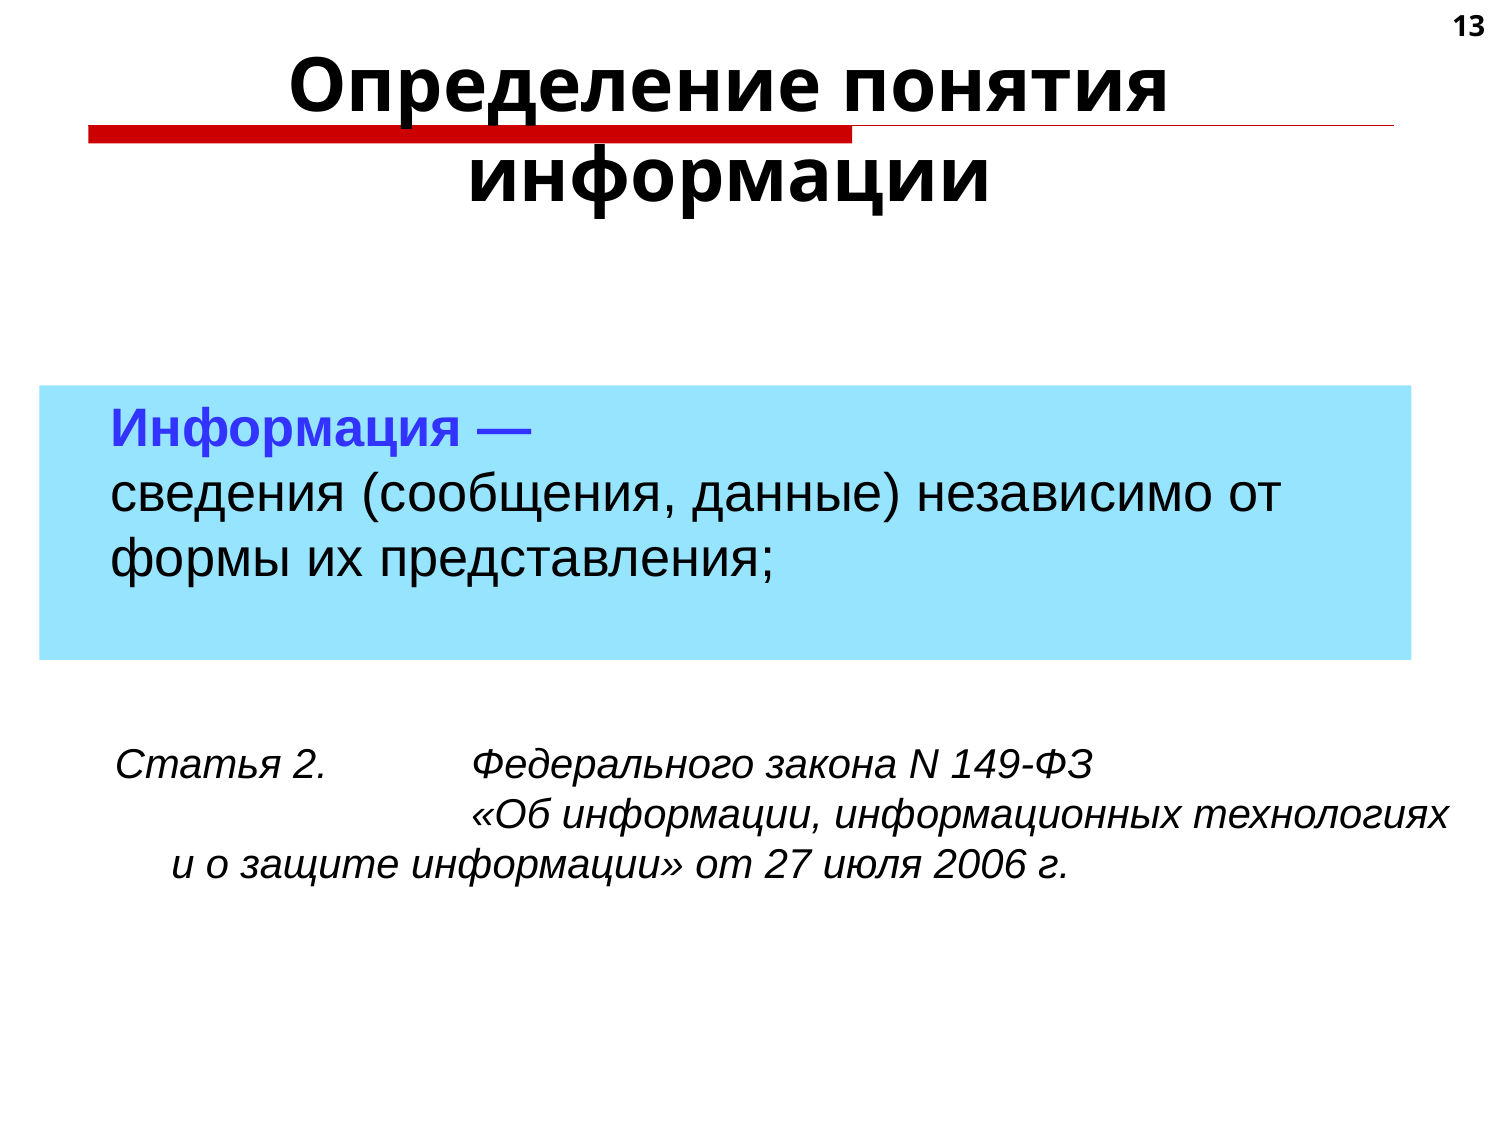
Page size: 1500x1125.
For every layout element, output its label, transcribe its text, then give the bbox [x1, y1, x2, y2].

title Определение понятия информации [69, 0, 1390, 225]
text_box Информация — сведения (сообщения, данные) независимо от формы их представления; [39, 385, 1412, 660]
slide_number 13 [1390, 0, 1500, 79]
text_box Статья 2. Федерального закона N 149-ФЗ «Об информации, информационных технологиях и о защите информации» от 27 июля 2006 г. [100, 729, 1471, 894]
